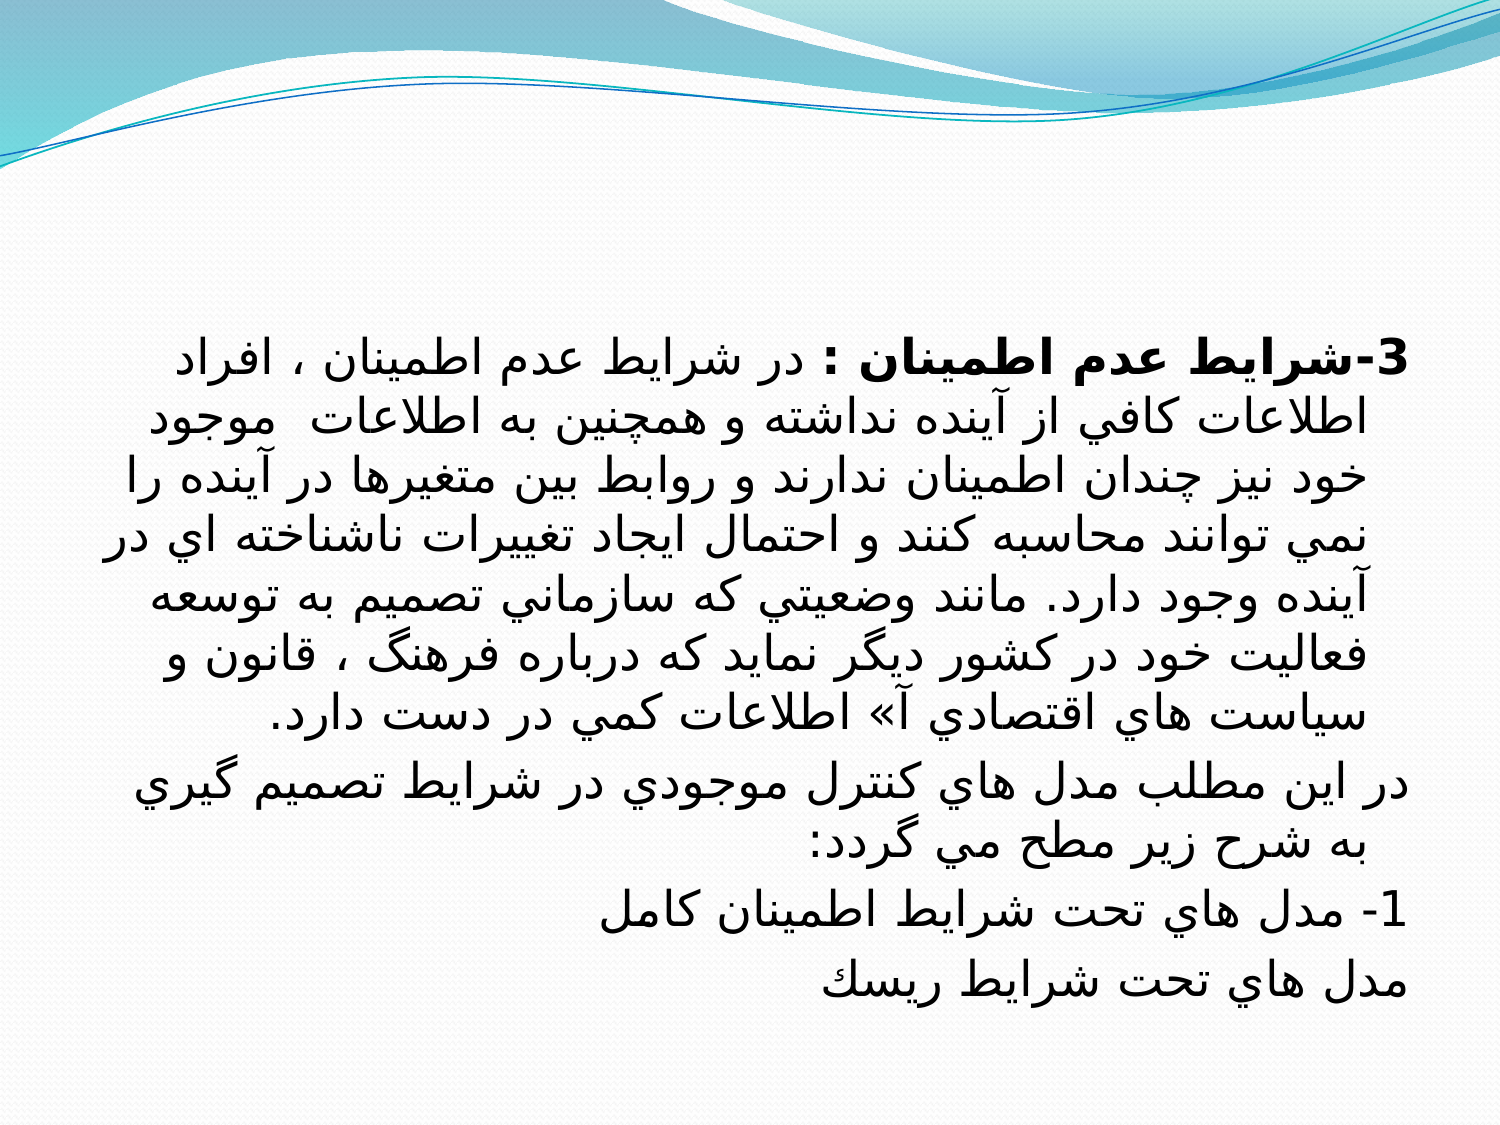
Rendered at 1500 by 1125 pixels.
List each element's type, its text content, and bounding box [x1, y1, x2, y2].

list 3-شرايط عدم اطمينان : در شرايط عدم اطمينان ، افراد اطلاعات كافي از آينده نداشته و همچنين به اطلاعات موجود خود نيز چندان اطمينان ندارند و روابط بين متغيرها در آينده را نمي توانند محاسبه كنند و احتمال ايجاد تغييرات ناشناخته اي در آينده وجود دارد. مانند وضعيتي كه سازماني تصميم به توسعه فعاليت خود در كشور ديگر نمايد كه درباره فرهنگ ، قانون و سياست هاي اقتصادي آ» اطلاعات كمي در دست دارد. در اين مطلب مدل هاي كنترل موجودي در شرايط تصميم گيري به شرح زير مطح مي گردد: 1- مدل هاي تحت شرايط اطمينان كامل مدل هاي تحت شرايط ريسك [75, 317, 1425, 1038]
